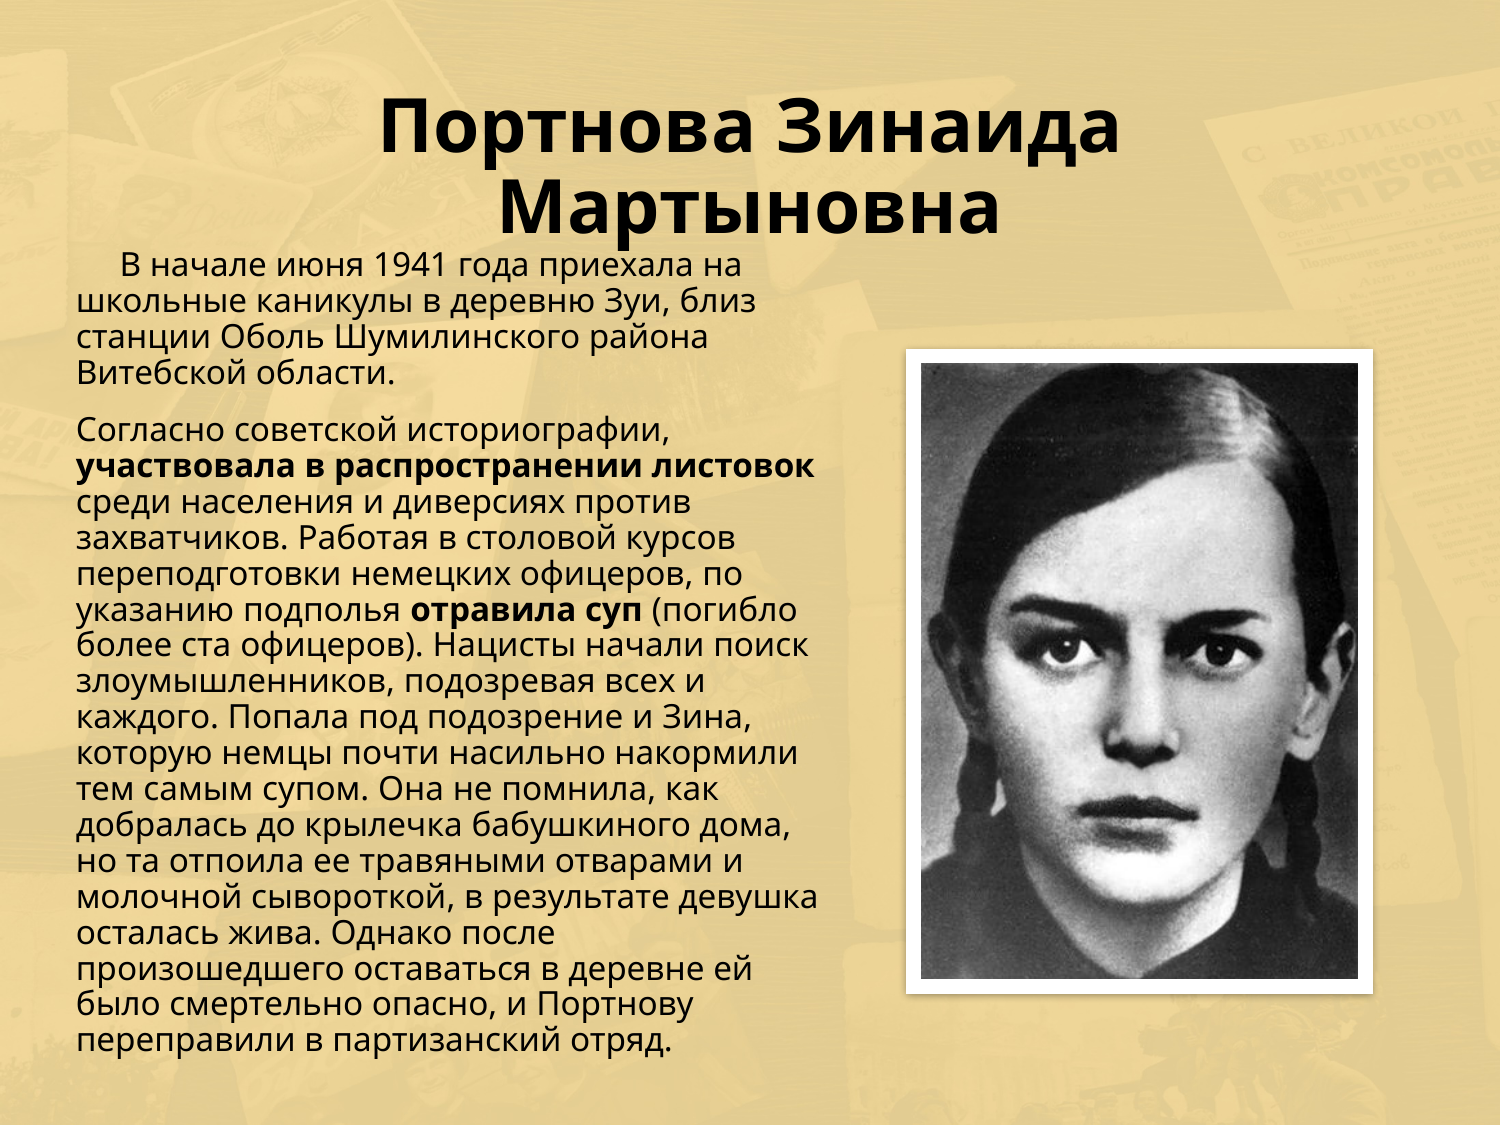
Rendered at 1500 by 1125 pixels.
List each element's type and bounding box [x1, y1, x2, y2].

picture [0, 0, 1500, 1125]
list [920, 363, 1359, 980]
